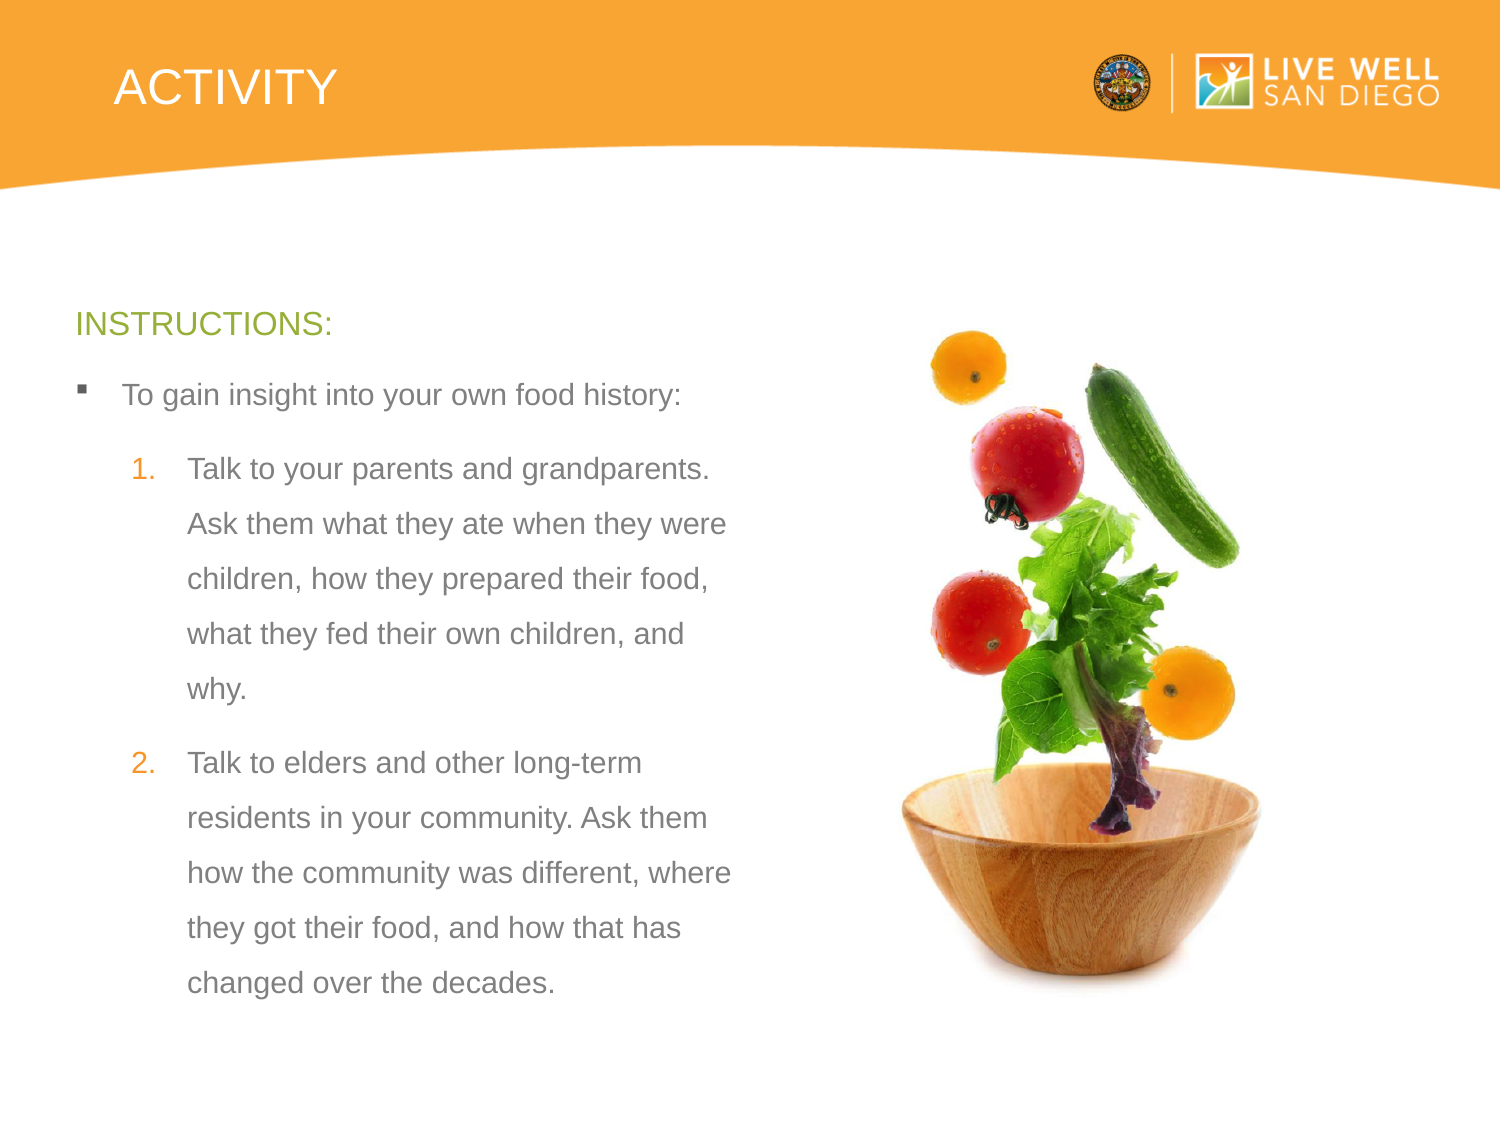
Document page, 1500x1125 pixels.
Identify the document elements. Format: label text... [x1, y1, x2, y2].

list To gain insight into your own food history: Talk to your parents and grandparents. Ask them what they ate when they were children, how they prepared their food, what they fed their own children, and why. Talk to elders and other long-term residents in your community. Ask them how the community was different, where they got their food, and how that has changed over the decades. [75, 356, 707, 1005]
title Activity [113, 27, 1052, 150]
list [712, 255, 1451, 1036]
picture [0, 0, 1500, 1125]
list Instructions: [75, 251, 738, 356]
